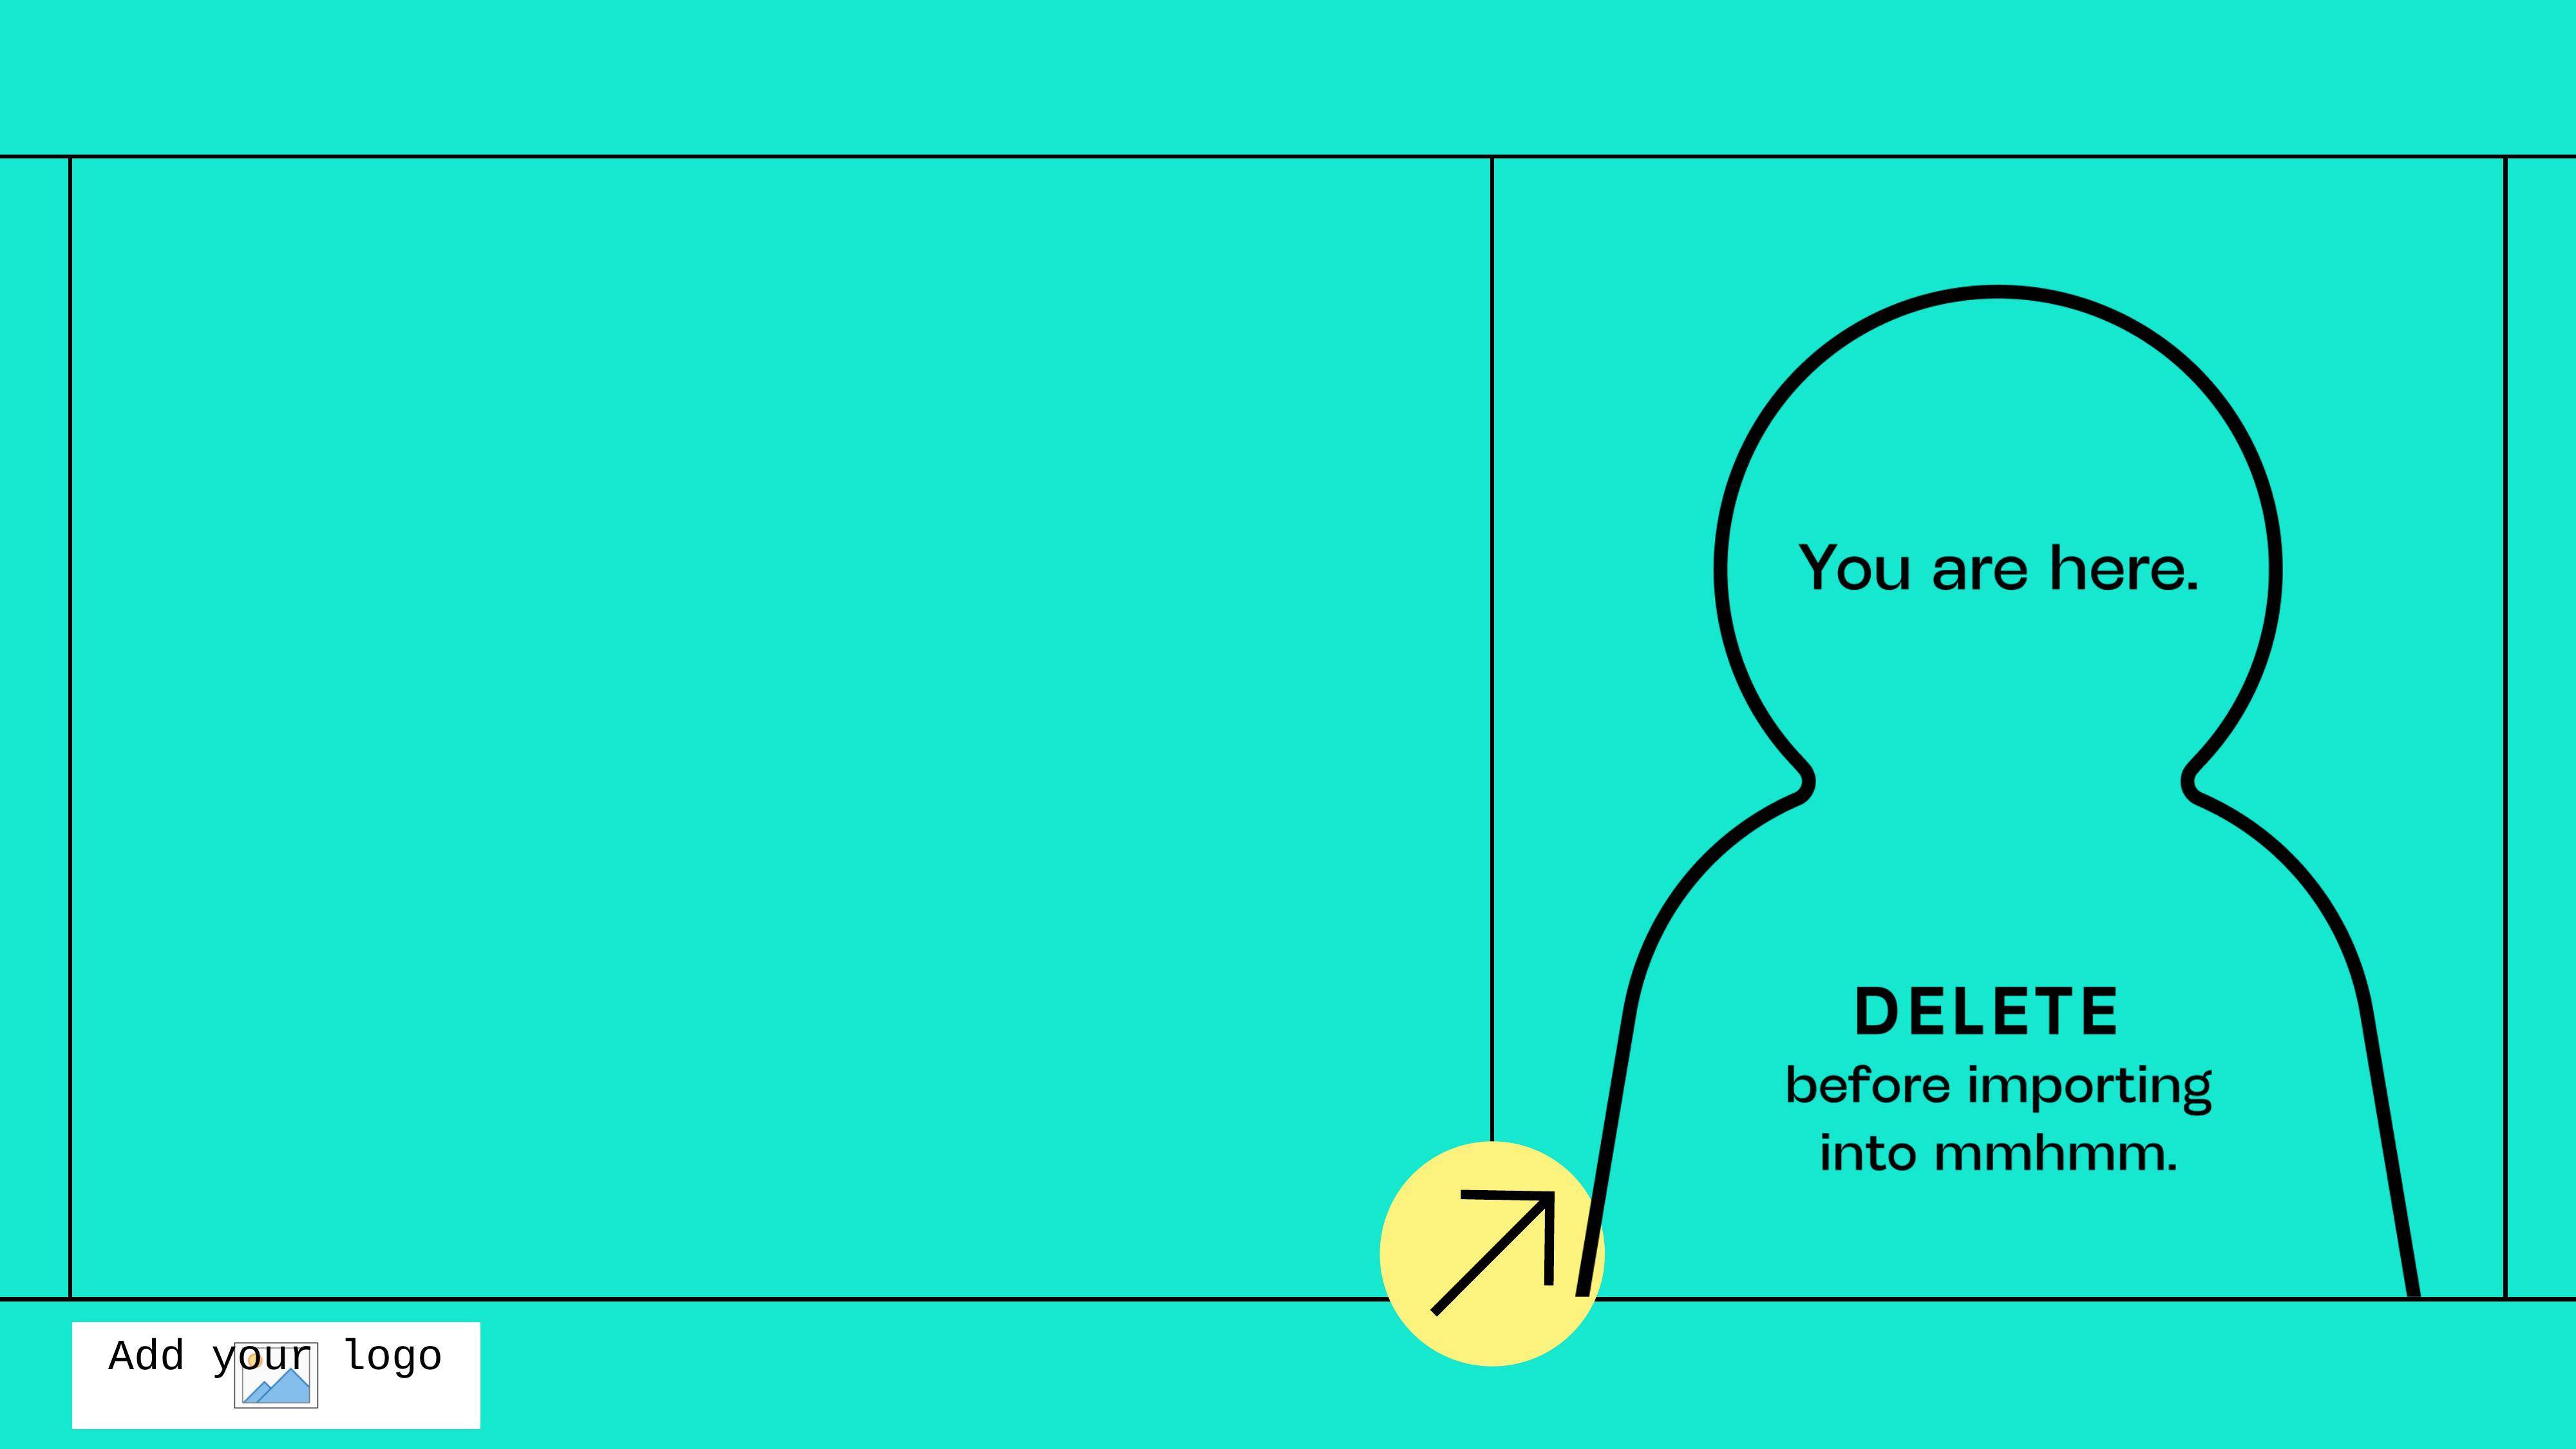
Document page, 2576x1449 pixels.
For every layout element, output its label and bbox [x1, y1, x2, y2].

picture [1567, 283, 2430, 1298]
picture [71, 1321, 480, 1430]
